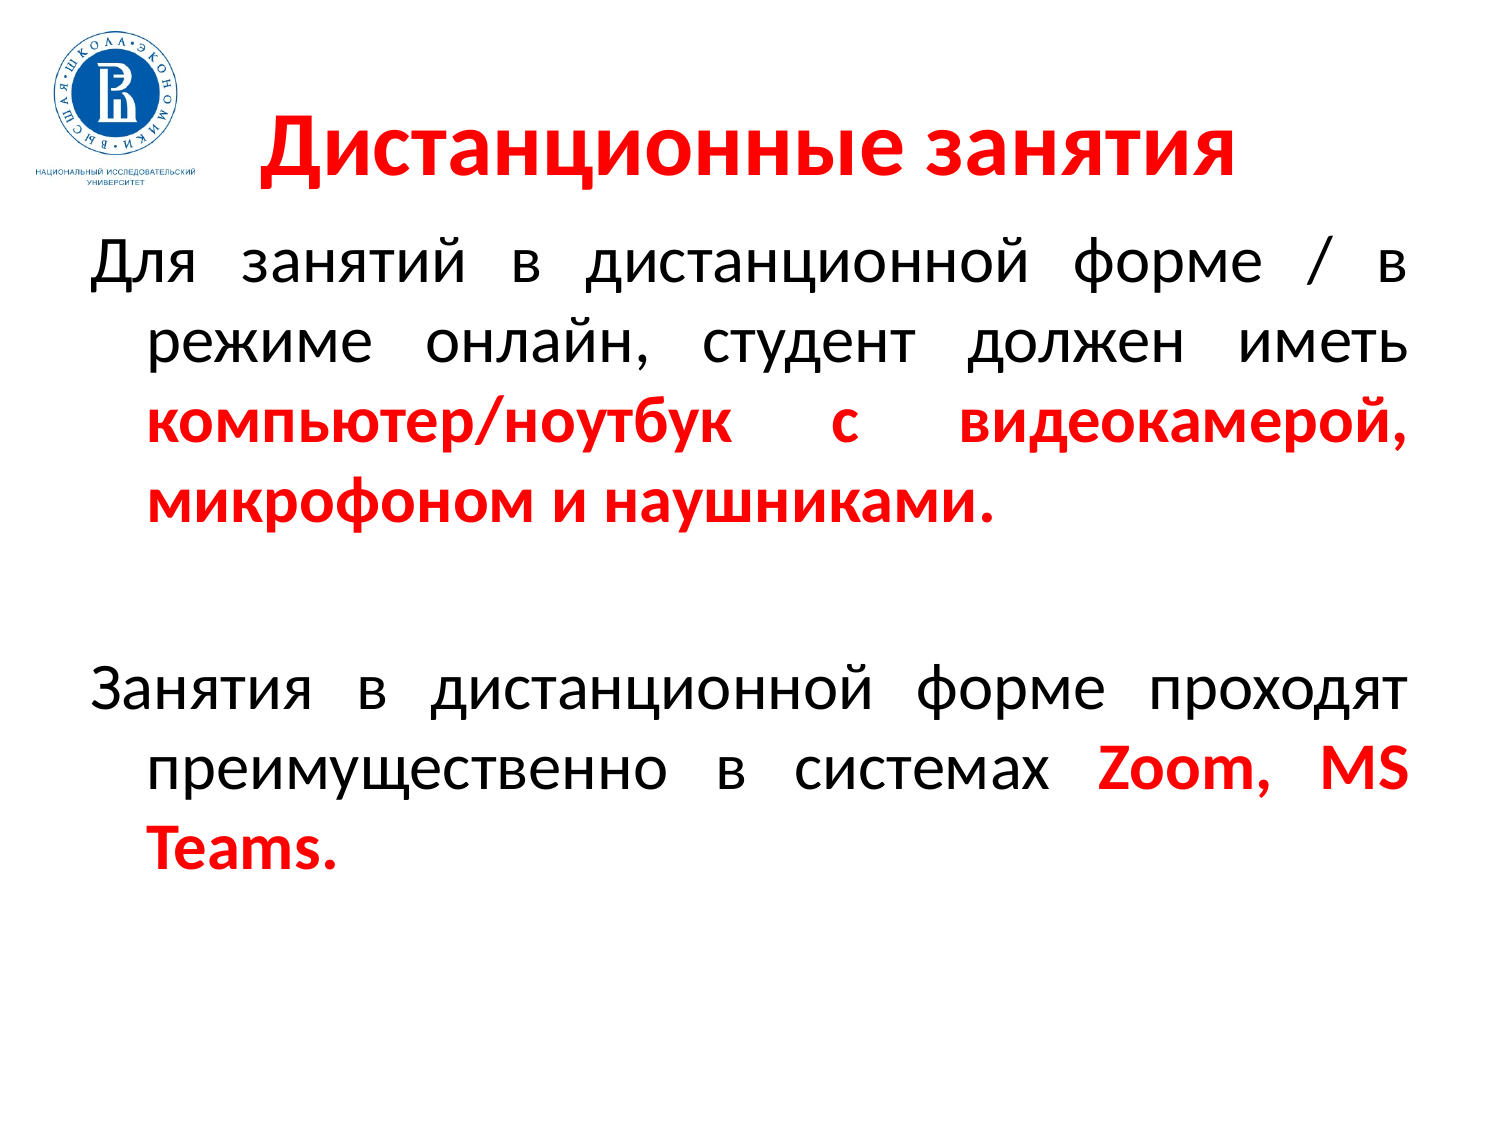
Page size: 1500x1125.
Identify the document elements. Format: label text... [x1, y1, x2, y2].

picture [36, 31, 195, 185]
list Для занятий в дистанционной форме / в режиме онлайн, студент должен иметь компьютер/ноутбук с видеокамерой, микрофоном и наушниками. Занятия в дистанционной форме проходят преимущественно в системах Zoom, MS Teams. [74, 207, 1426, 1006]
title Дистанционные занятия [74, 44, 1426, 207]
